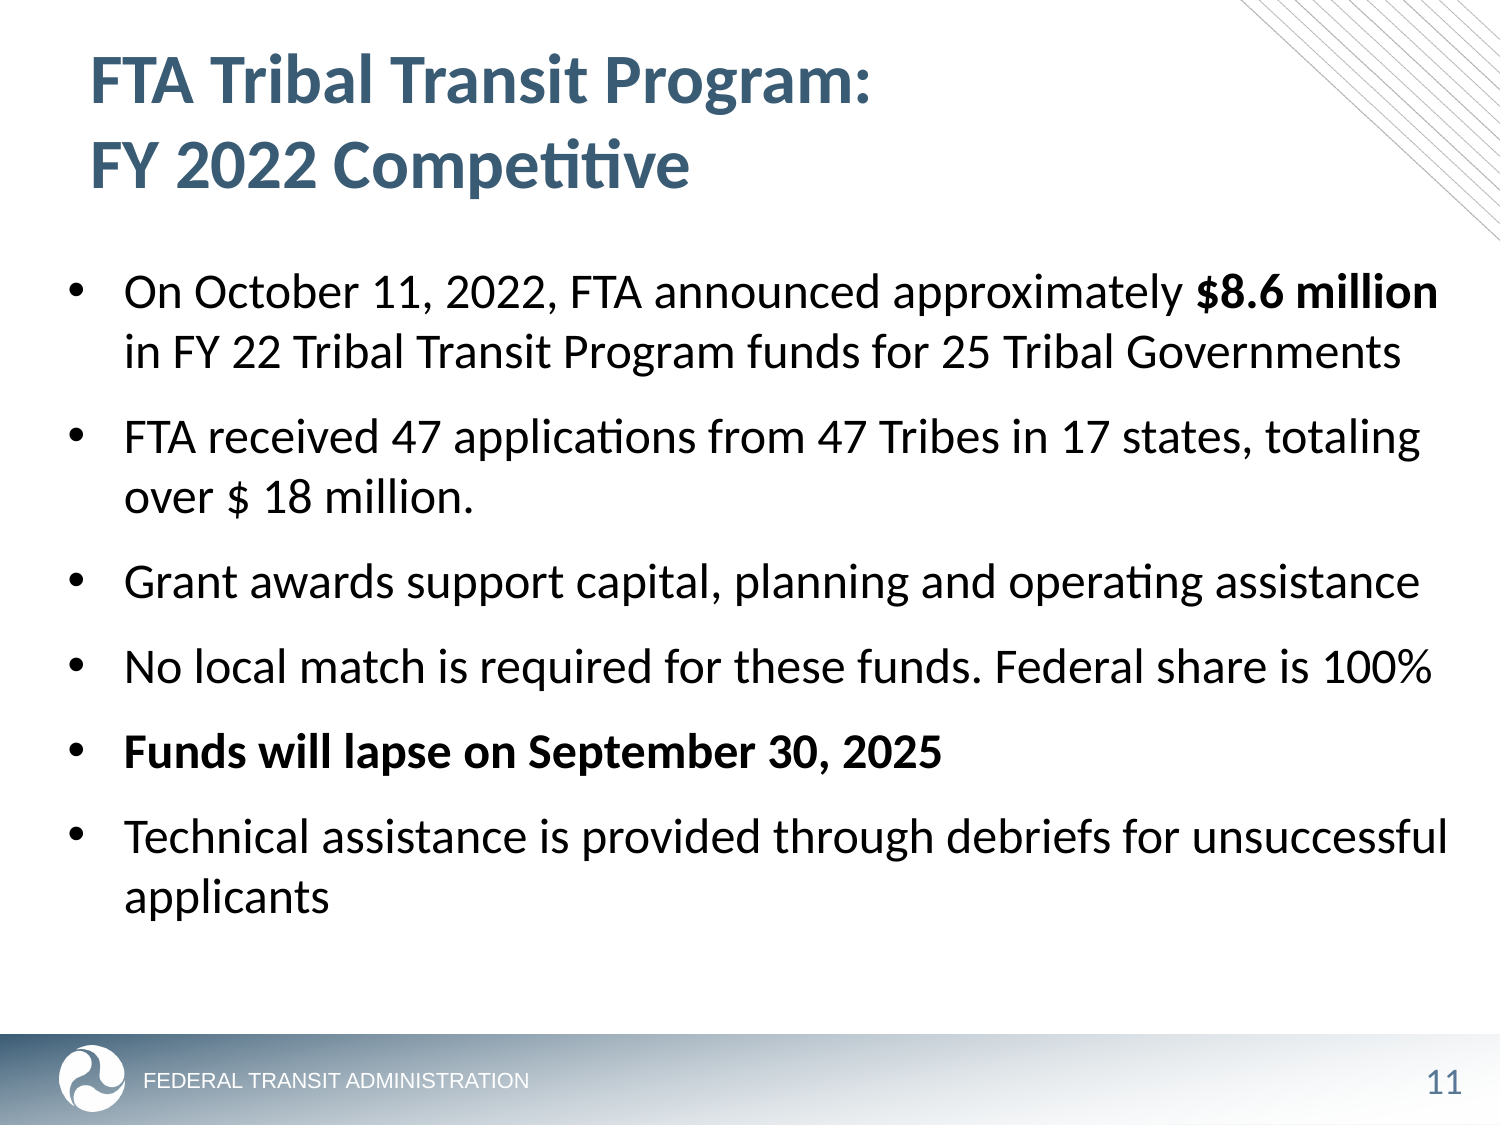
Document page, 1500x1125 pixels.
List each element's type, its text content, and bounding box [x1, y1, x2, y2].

title FTA Tribal Transit Program: FY 2022 Competitive [74, 42, 1257, 194]
list On October 11, 2022, FTA announced approximately $8.6 million in FY 22 Tribal Transit Program funds for 25 Tribal Governments FTA received 47 applications from 47 Tribes in 17 states, totaling over $ 18 million. Grant awards support capital, planning and operating assistance No local match is required for these funds. Federal share is 100% Funds will lapse on September 30, 2025 Technical assistance is provided through debriefs for unsuccessful applicants [52, 251, 1472, 1031]
picture [59, 1045, 137, 1114]
